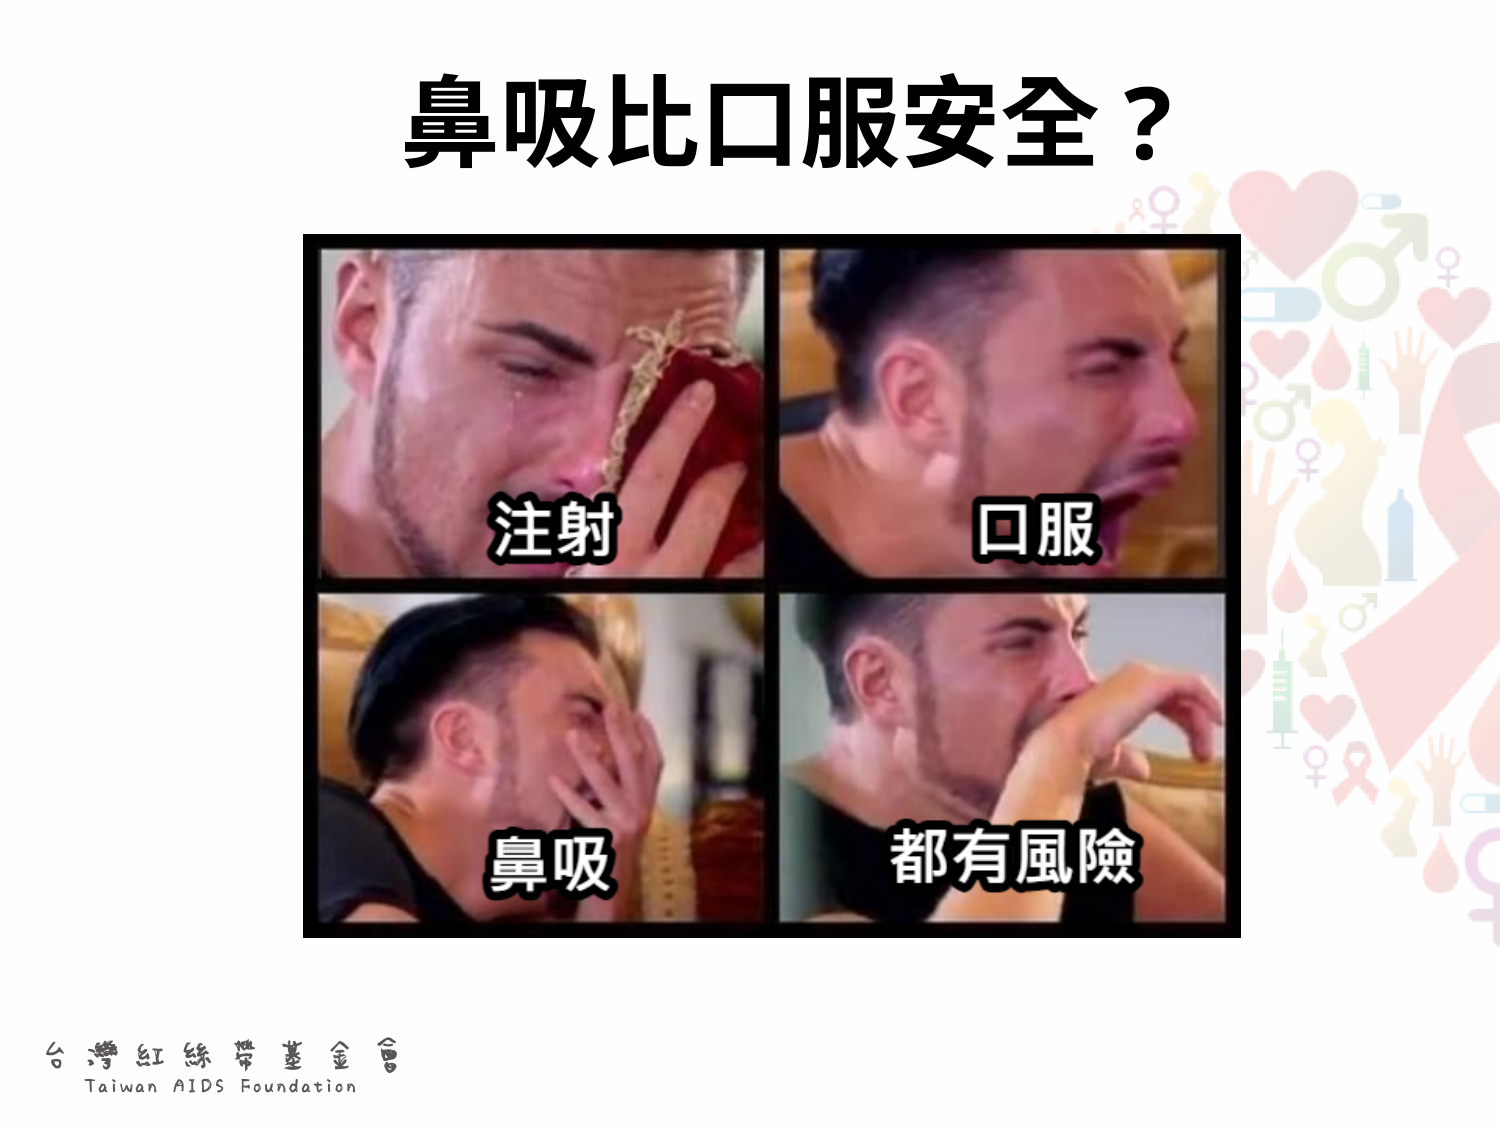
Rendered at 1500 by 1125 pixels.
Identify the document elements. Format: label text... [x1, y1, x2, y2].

picture [0, 0, 1500, 1125]
text_box 鼻吸比口服安全? [385, 52, 1136, 188]
